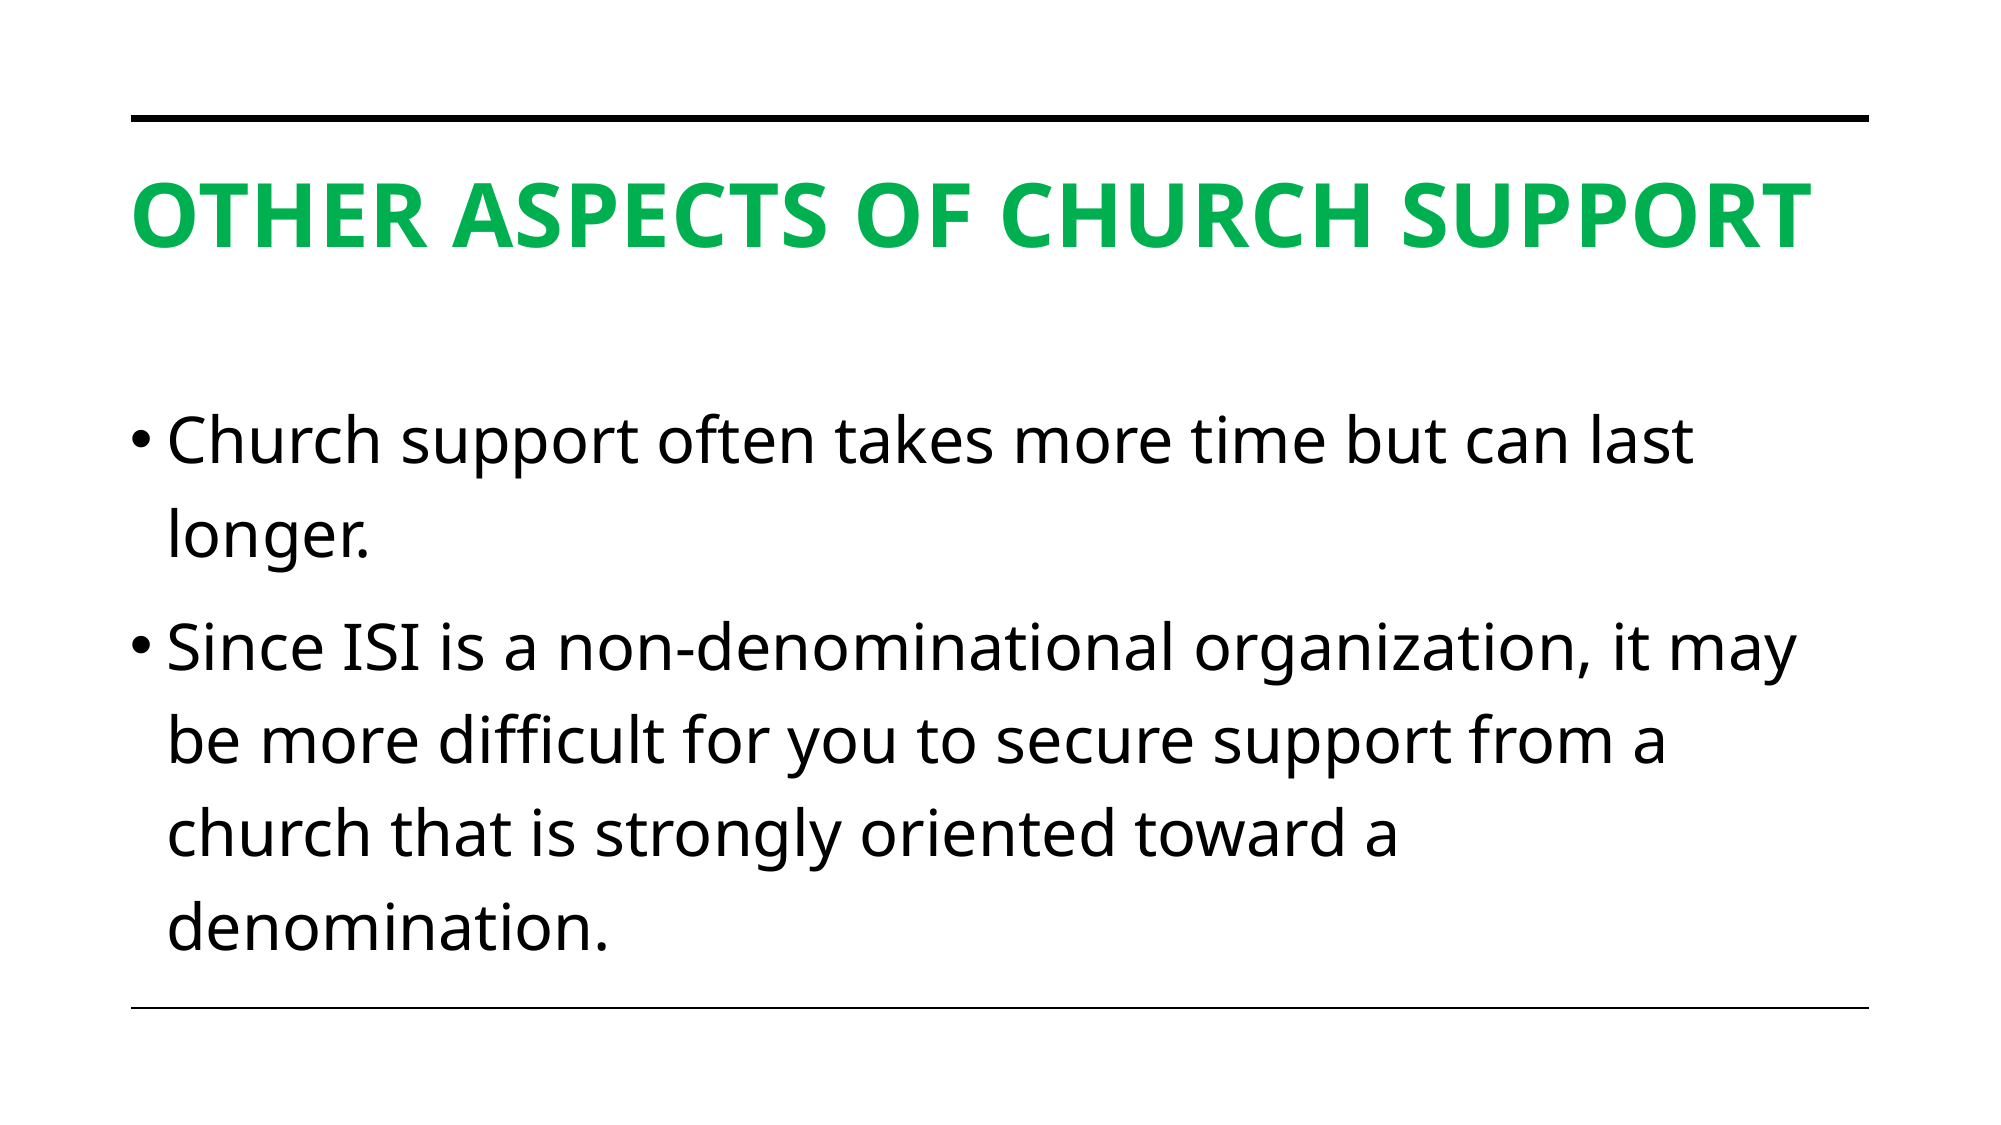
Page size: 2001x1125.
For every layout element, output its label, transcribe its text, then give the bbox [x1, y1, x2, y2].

list Church support often takes more time but can last longer. Since ISI is a non-denominational organization, it may be more difficult for you to secure support from a church that is strongly oriented toward a denomination. [114, 376, 1869, 973]
title Other aspects of church support [114, 151, 1869, 376]
